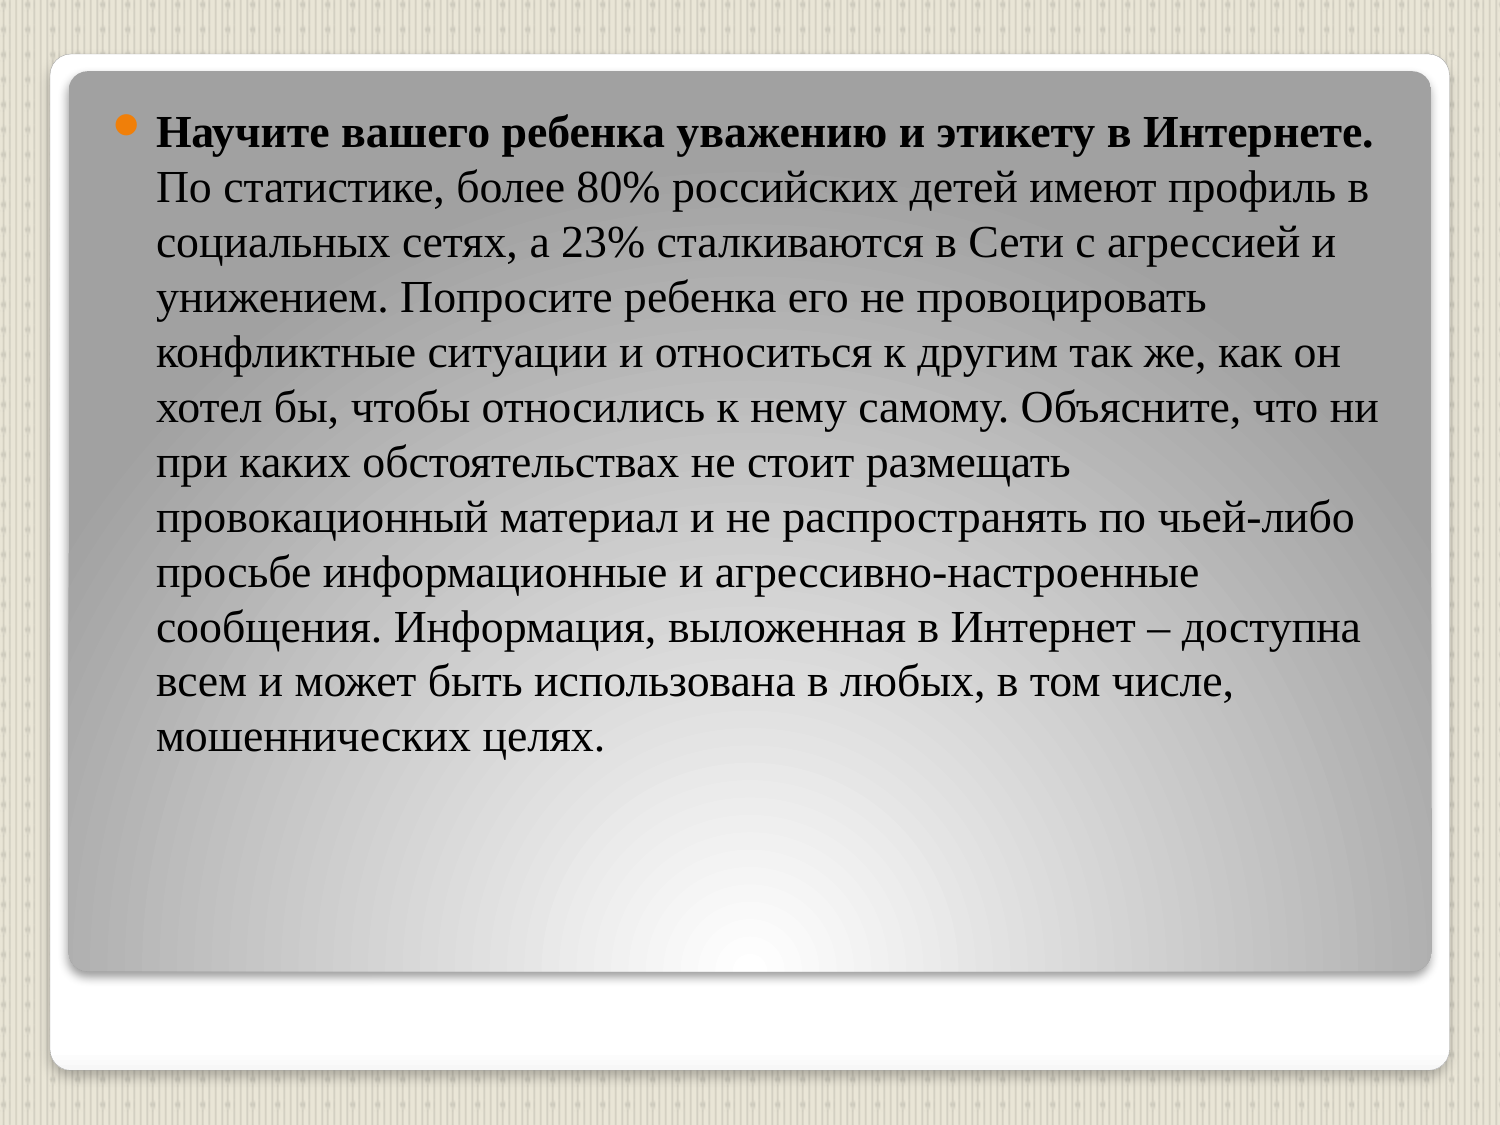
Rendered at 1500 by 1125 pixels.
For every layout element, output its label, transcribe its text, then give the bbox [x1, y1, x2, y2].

list Научите вашего ребенка уважению и этикету в Интернете. По статистике, более 80% российских детей имеют профиль в социальных сетях, а 23% сталкиваются в Сети с агрессией и унижением. Попросите ребенка его не провоцировать конфликтные ситуации и относиться к другим так же, как он хотел бы, чтобы относились к нему самому. Объясните, что ни при каких обстоятельствах не стоит размещать провокационный материал и не распространять по чьей-либо просьбе информационные и агрессивно-настроенные сообщения. Информация, выложенная в Интернет – доступна всем и может быть использована в любых, в том числе, мошеннических целях. [82, 86, 1425, 973]
